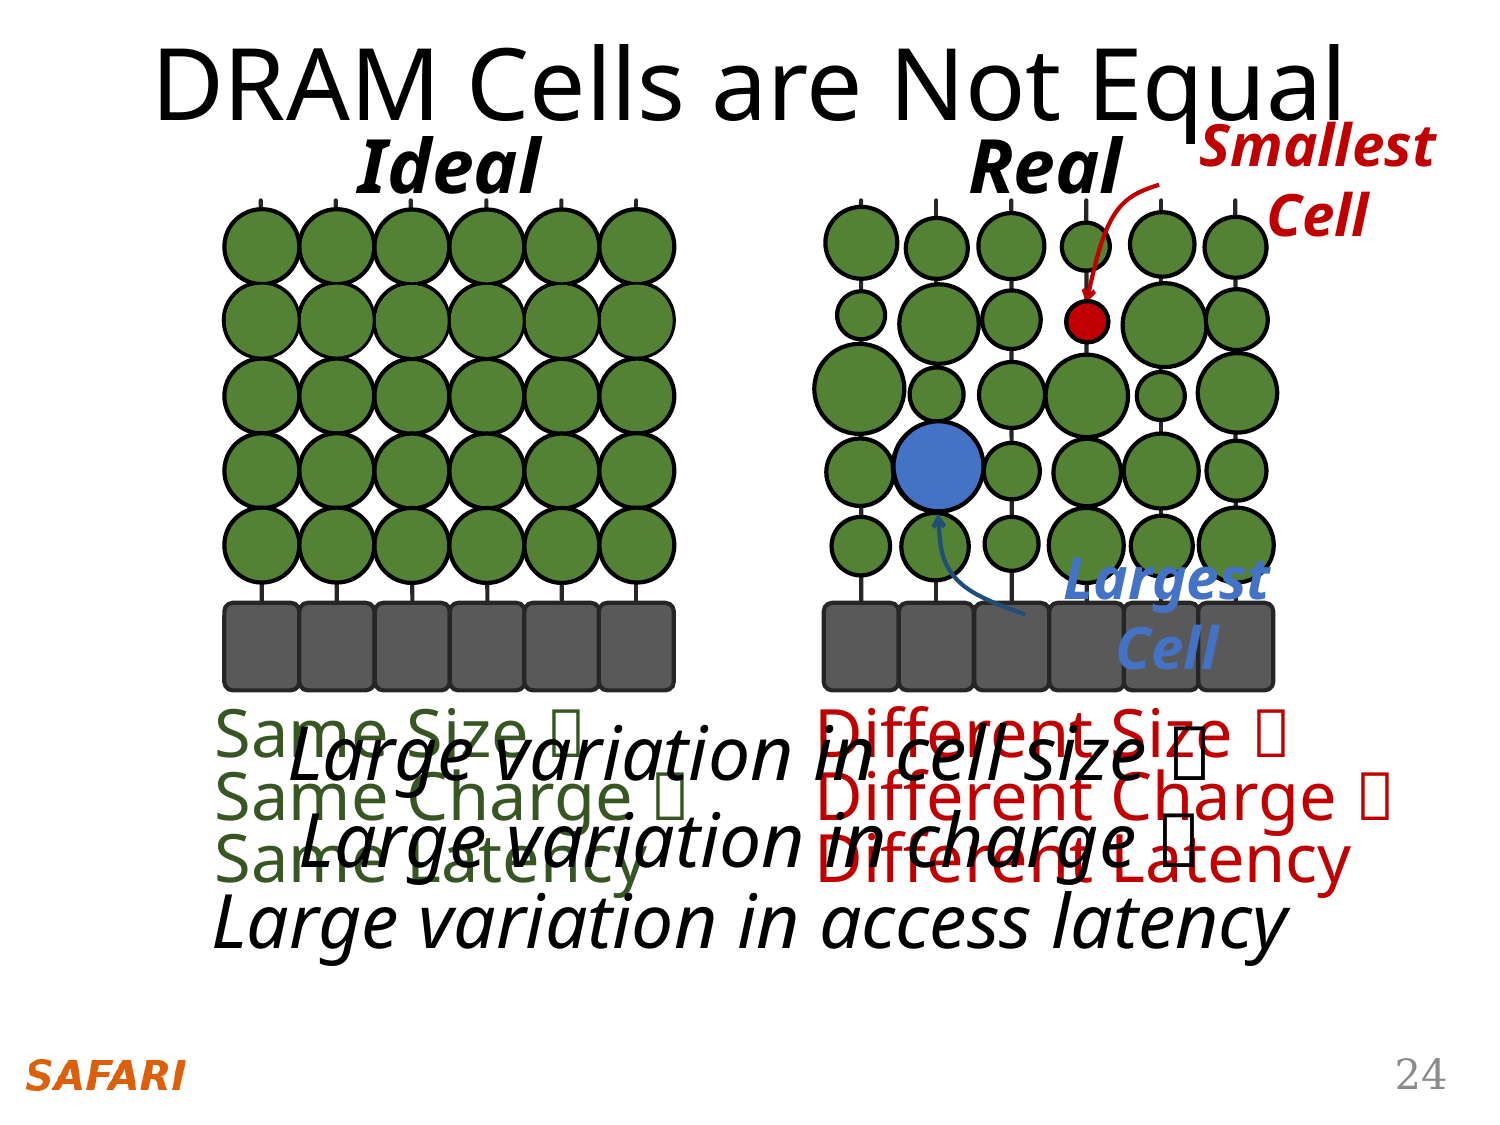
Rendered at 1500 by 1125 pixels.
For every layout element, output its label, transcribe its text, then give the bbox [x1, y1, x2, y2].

text_box Real [823, 112, 1267, 200]
picture [24, 1051, 191, 1100]
text_box Same Size  [199, 687, 800, 699]
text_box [223, 112, 675, 691]
text_box Large variation in cell size  [0, 699, 1500, 787]
text_box Large variation in access latency [0, 874, 1500, 963]
text_box Different Size  [800, 687, 1425, 699]
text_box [893, 421, 1338, 652]
text_box Large variation in charge  [0, 787, 1500, 874]
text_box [814, 200, 1278, 691]
text_box DRAM Cells are Not Equal [62, 24, 1438, 150]
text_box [1066, 137, 1481, 343]
